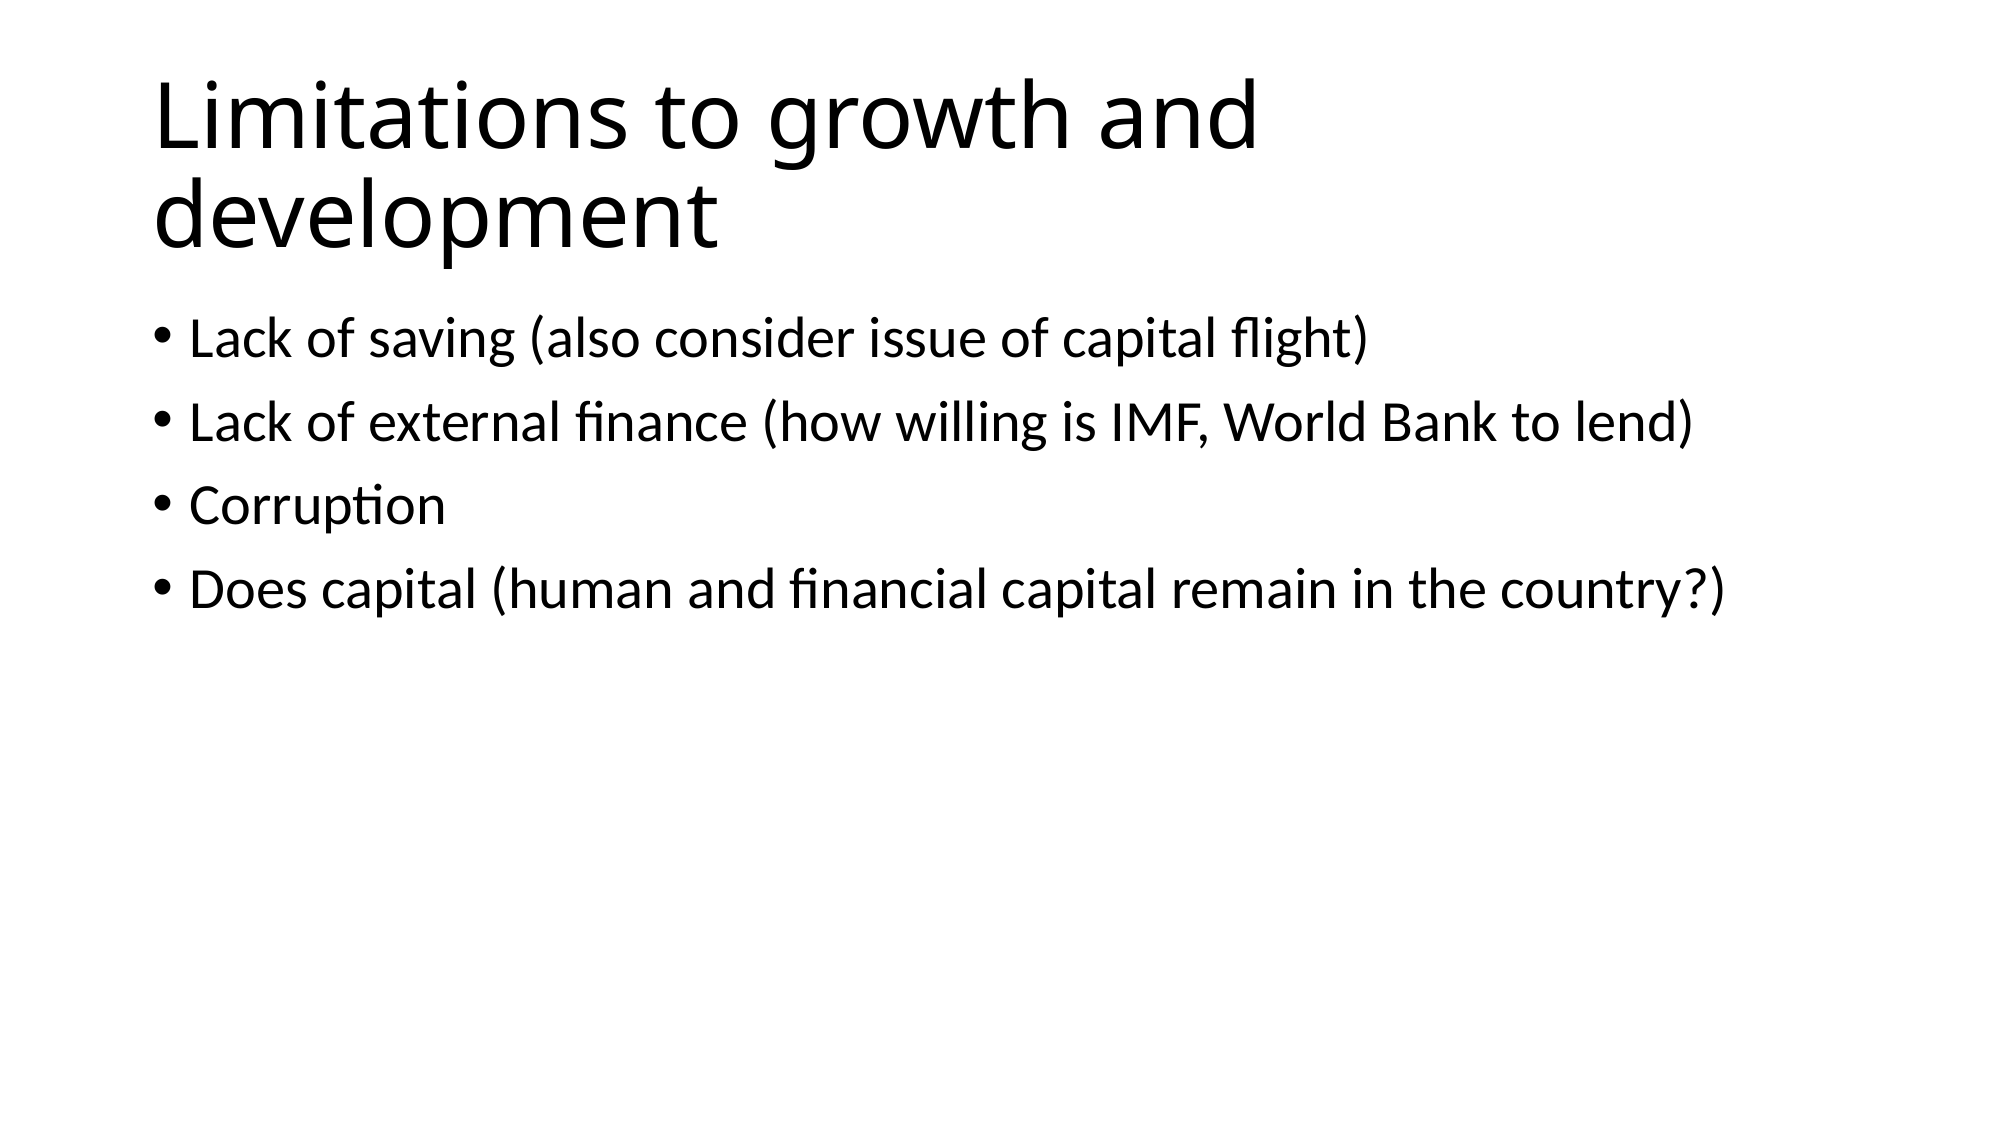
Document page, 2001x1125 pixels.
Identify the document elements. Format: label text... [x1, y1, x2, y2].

title Limitations to growth and development [137, 59, 1863, 278]
list Lack of saving (also consider issue of capital flight) Lack of external finance (how willing is IMF, World Bank to lend) Corruption Does capital (human and financial capital remain in the country?) [137, 299, 1863, 1014]
